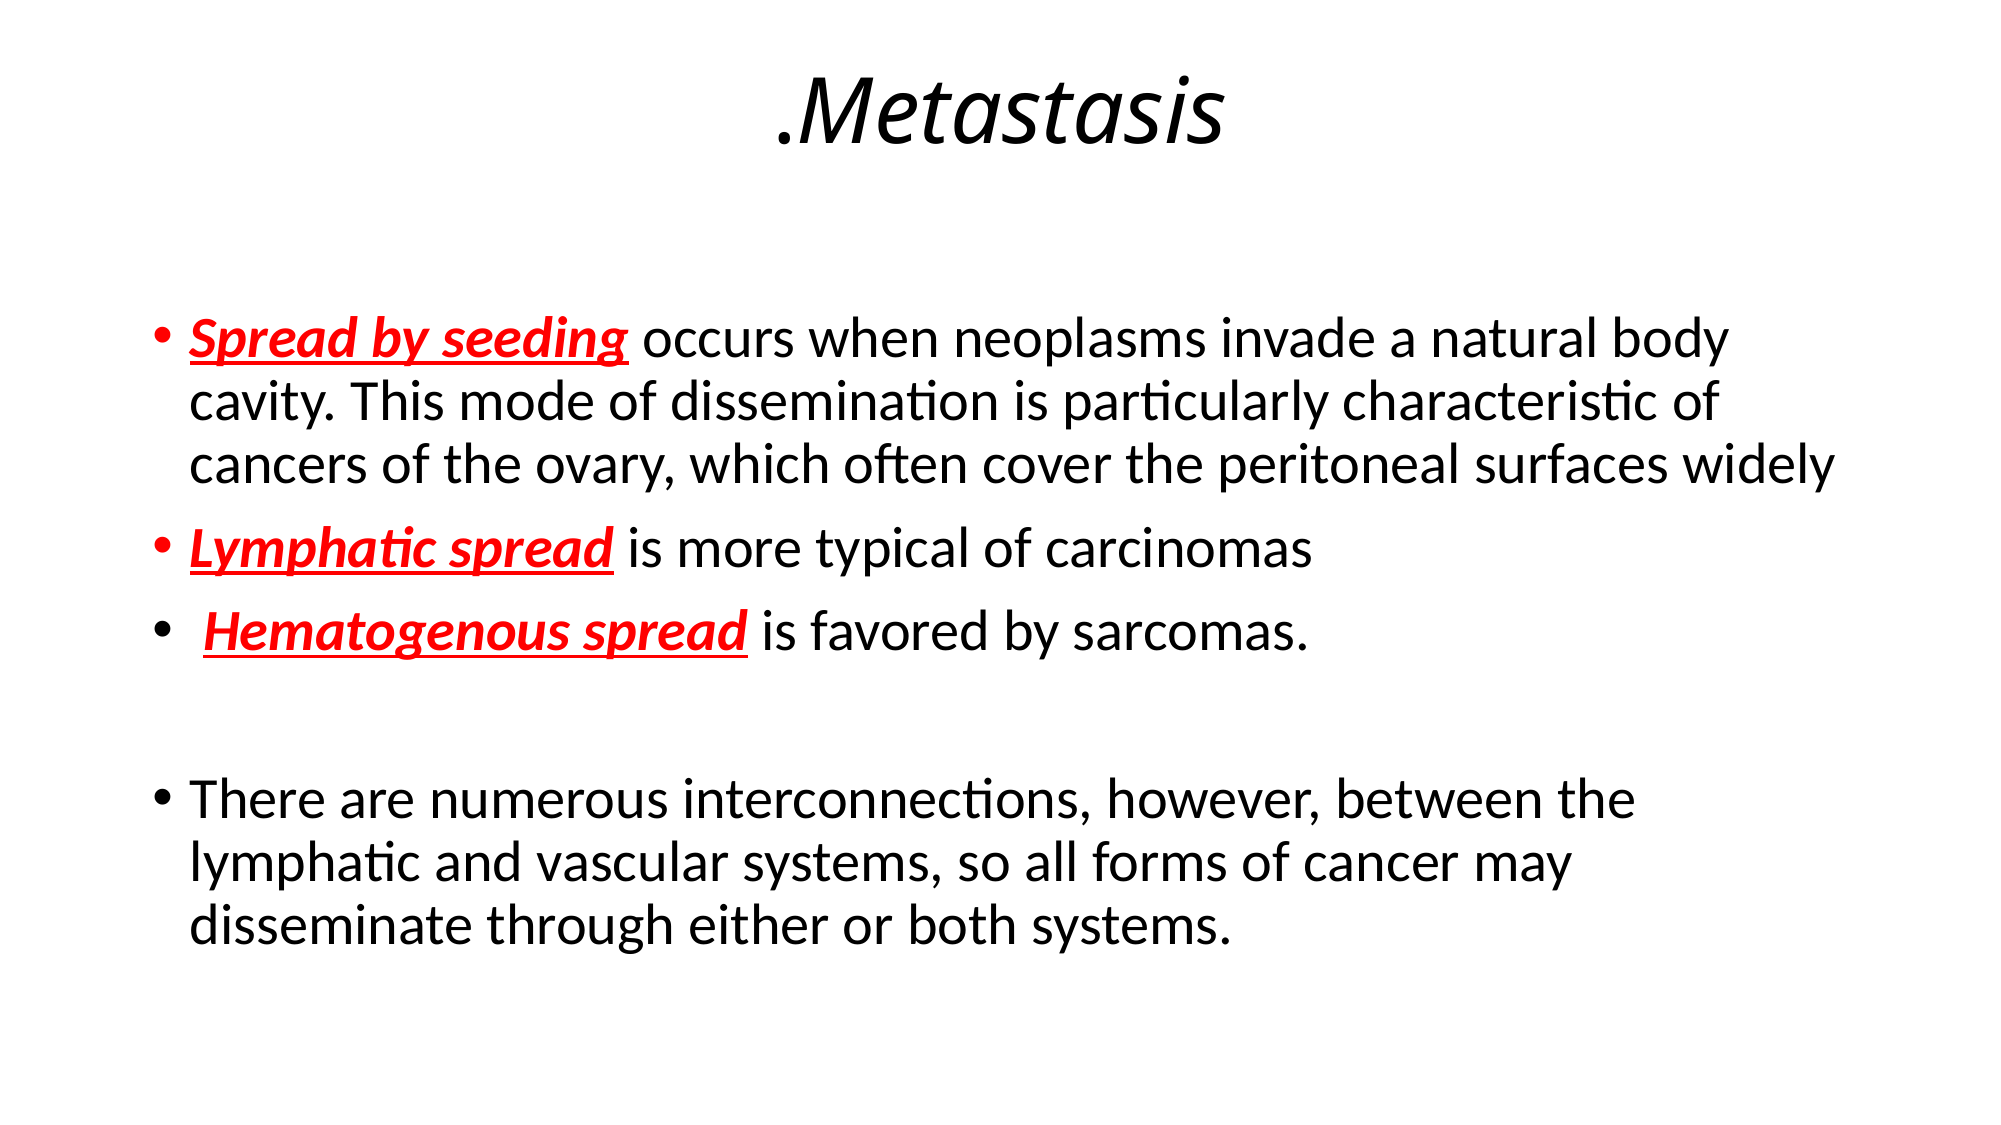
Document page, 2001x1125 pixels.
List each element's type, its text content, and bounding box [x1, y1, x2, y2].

list Spread by seeding occurs when neoplasms invade a natural body cavity. This mode of dissemination is particularly characteristic of cancers of the ovary, which often cover the peritoneal surfaces widely Lymphatic spread is more typical of carcinomas Hematogenous spread is favored by sarcomas. There are numerous interconnections, however, between the lymphatic and vascular systems, so all forms of cancer may disseminate through either or both systems. [137, 299, 1863, 1014]
title Metastasis. [137, 59, 1863, 278]
